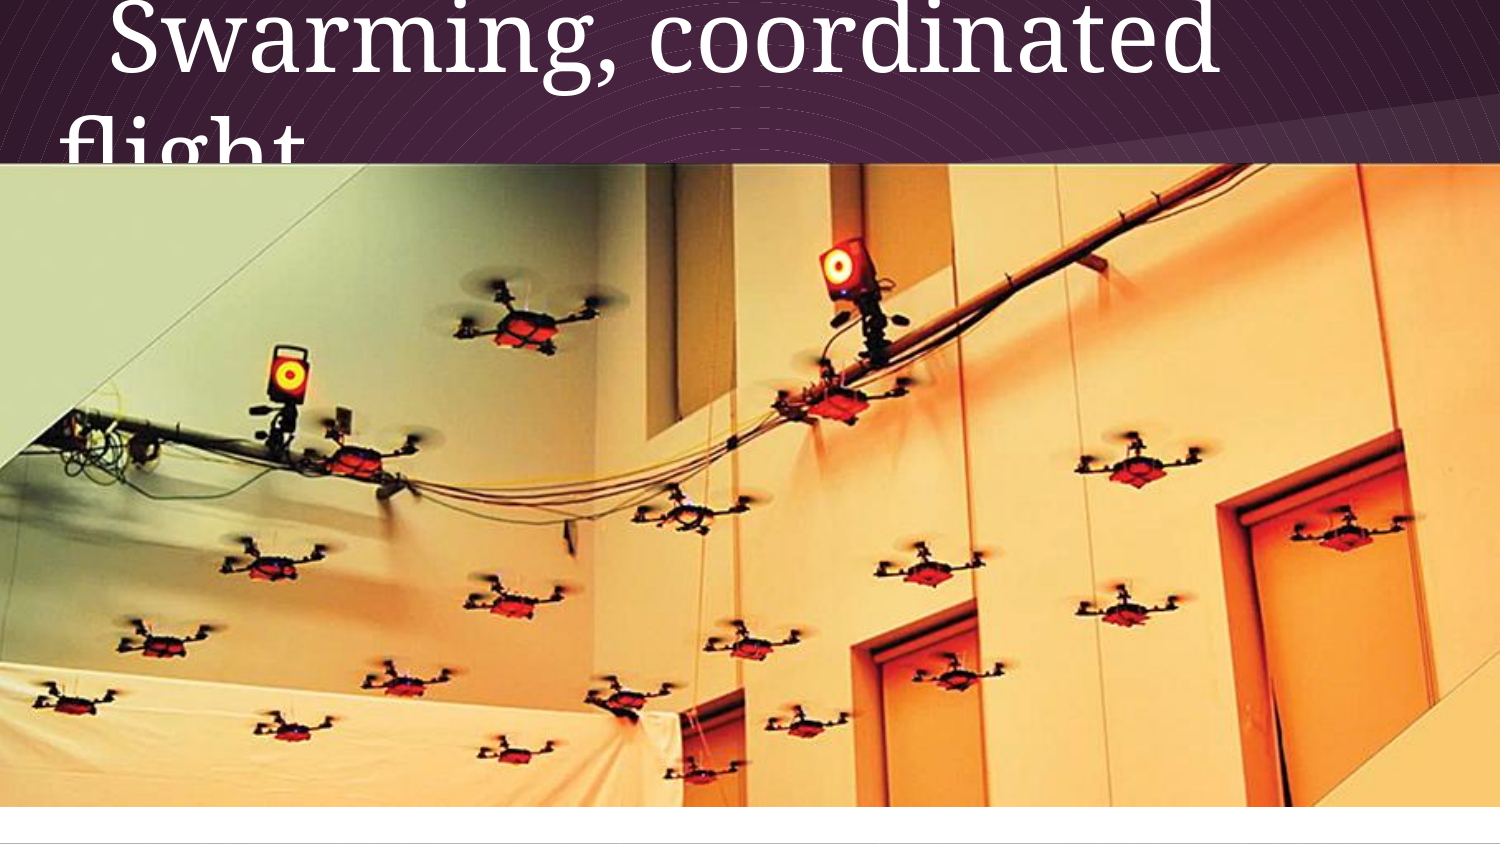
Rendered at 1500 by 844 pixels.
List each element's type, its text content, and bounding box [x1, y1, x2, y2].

title Swarming, coordinated flight [42, 33, 1471, 151]
picture [0, 163, 1500, 807]
